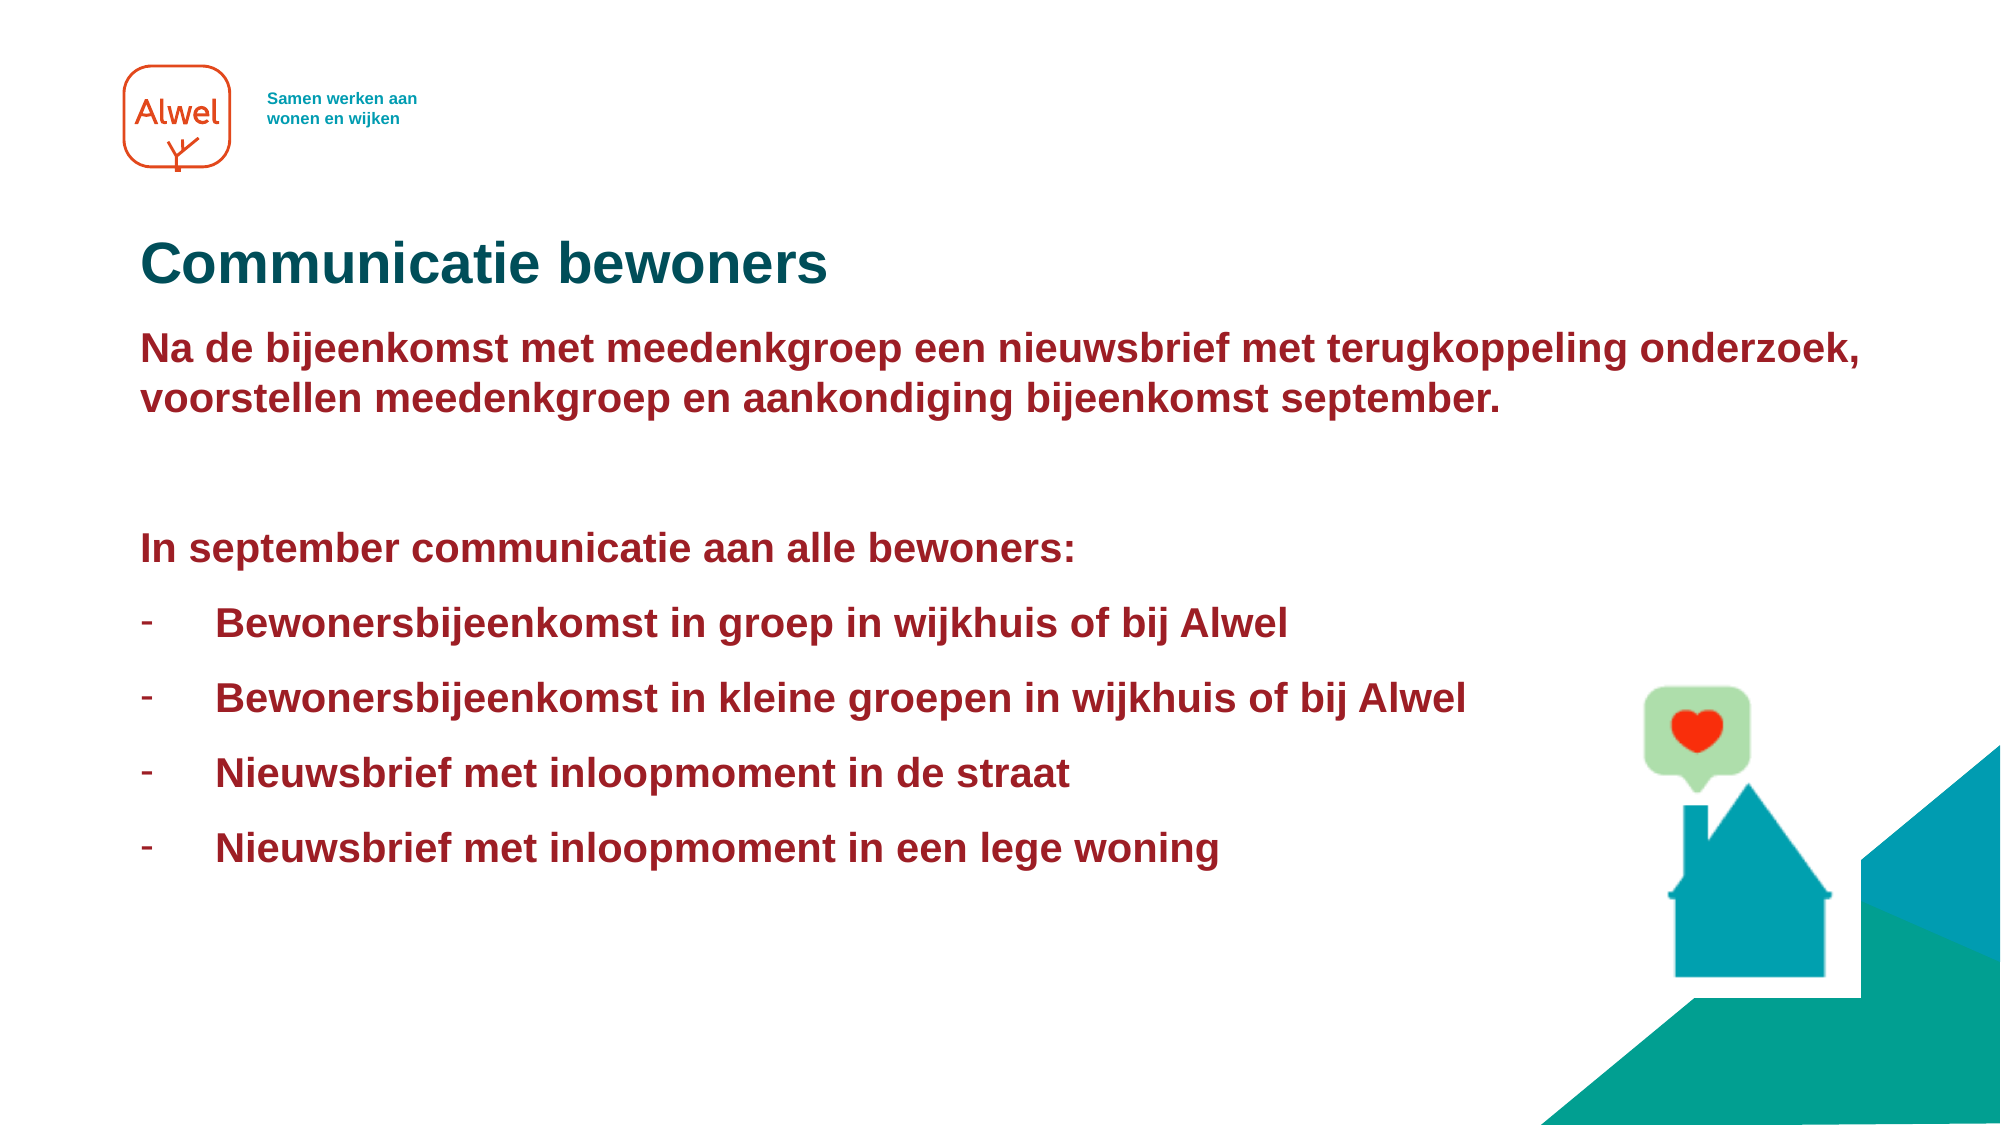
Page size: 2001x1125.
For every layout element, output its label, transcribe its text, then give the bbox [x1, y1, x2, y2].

list Communicatie bewoners Na de bijeenkomst met meedenkgroep een nieuwsbrief met terugkoppeling onderzoek, voorstellen meedenkgroep en aankondiging bijeenkomst september. In september communicatie aan alle bewoners: Bewonersbijeenkomst in groep in wijkhuis of bij Alwel Bewonersbijeenkomst in kleine groepen in wijkhuis of bij Alwel Nieuwsbrief met inloopmoment in de straat Nieuwsbrief met inloopmoment in een lege woning [125, 217, 1953, 1068]
picture [1610, 642, 1861, 998]
